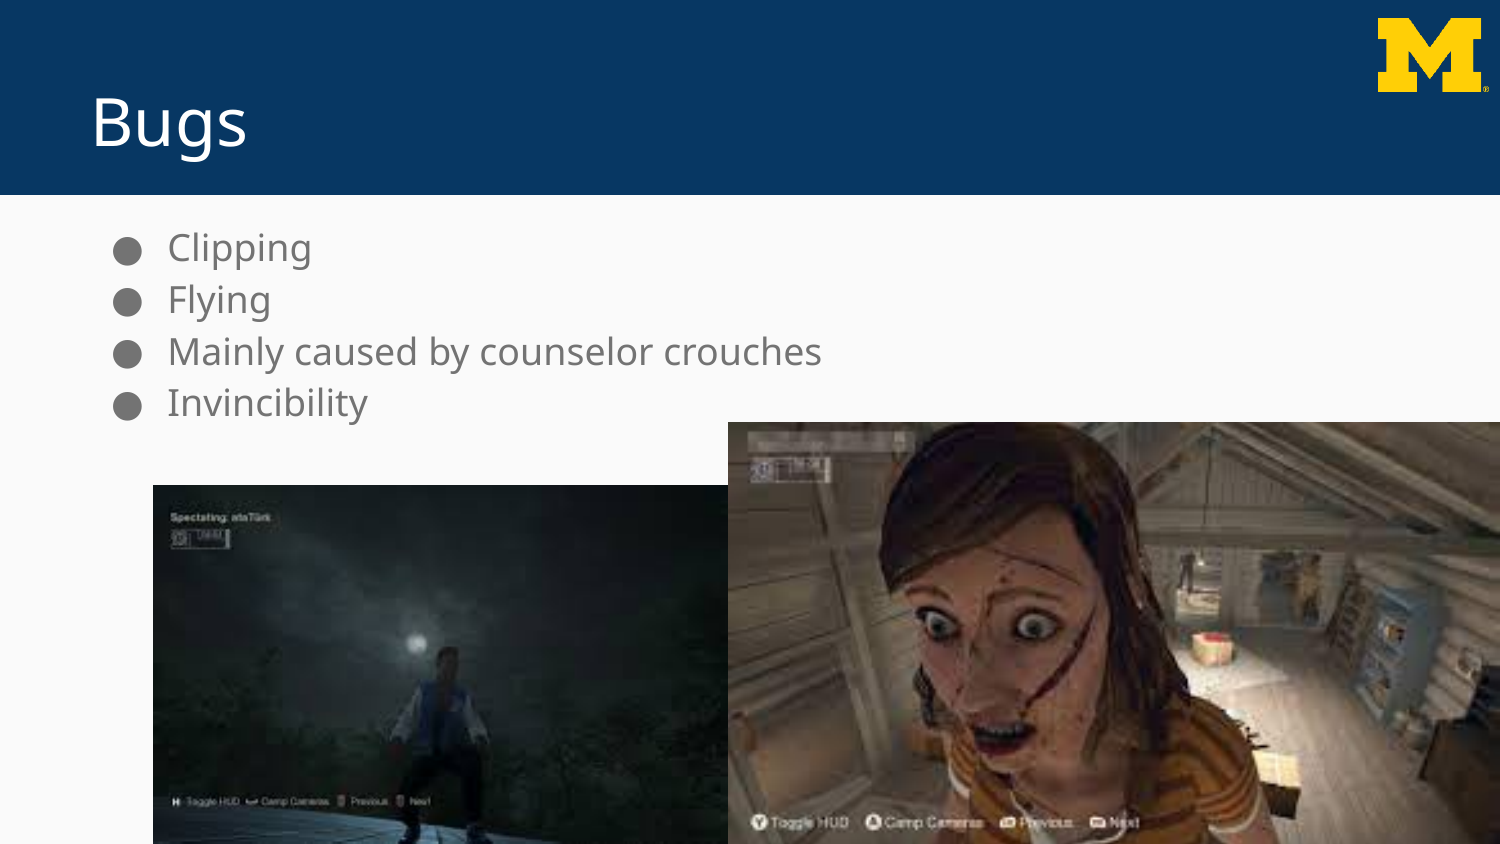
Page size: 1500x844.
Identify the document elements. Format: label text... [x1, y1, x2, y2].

picture [153, 422, 1500, 844]
picture [1425, 18, 1489, 92]
list Clipping Flying Mainly caused by counselor crouches Invincibility [77, 202, 1427, 817]
title Bugs [75, 0, 1425, 175]
